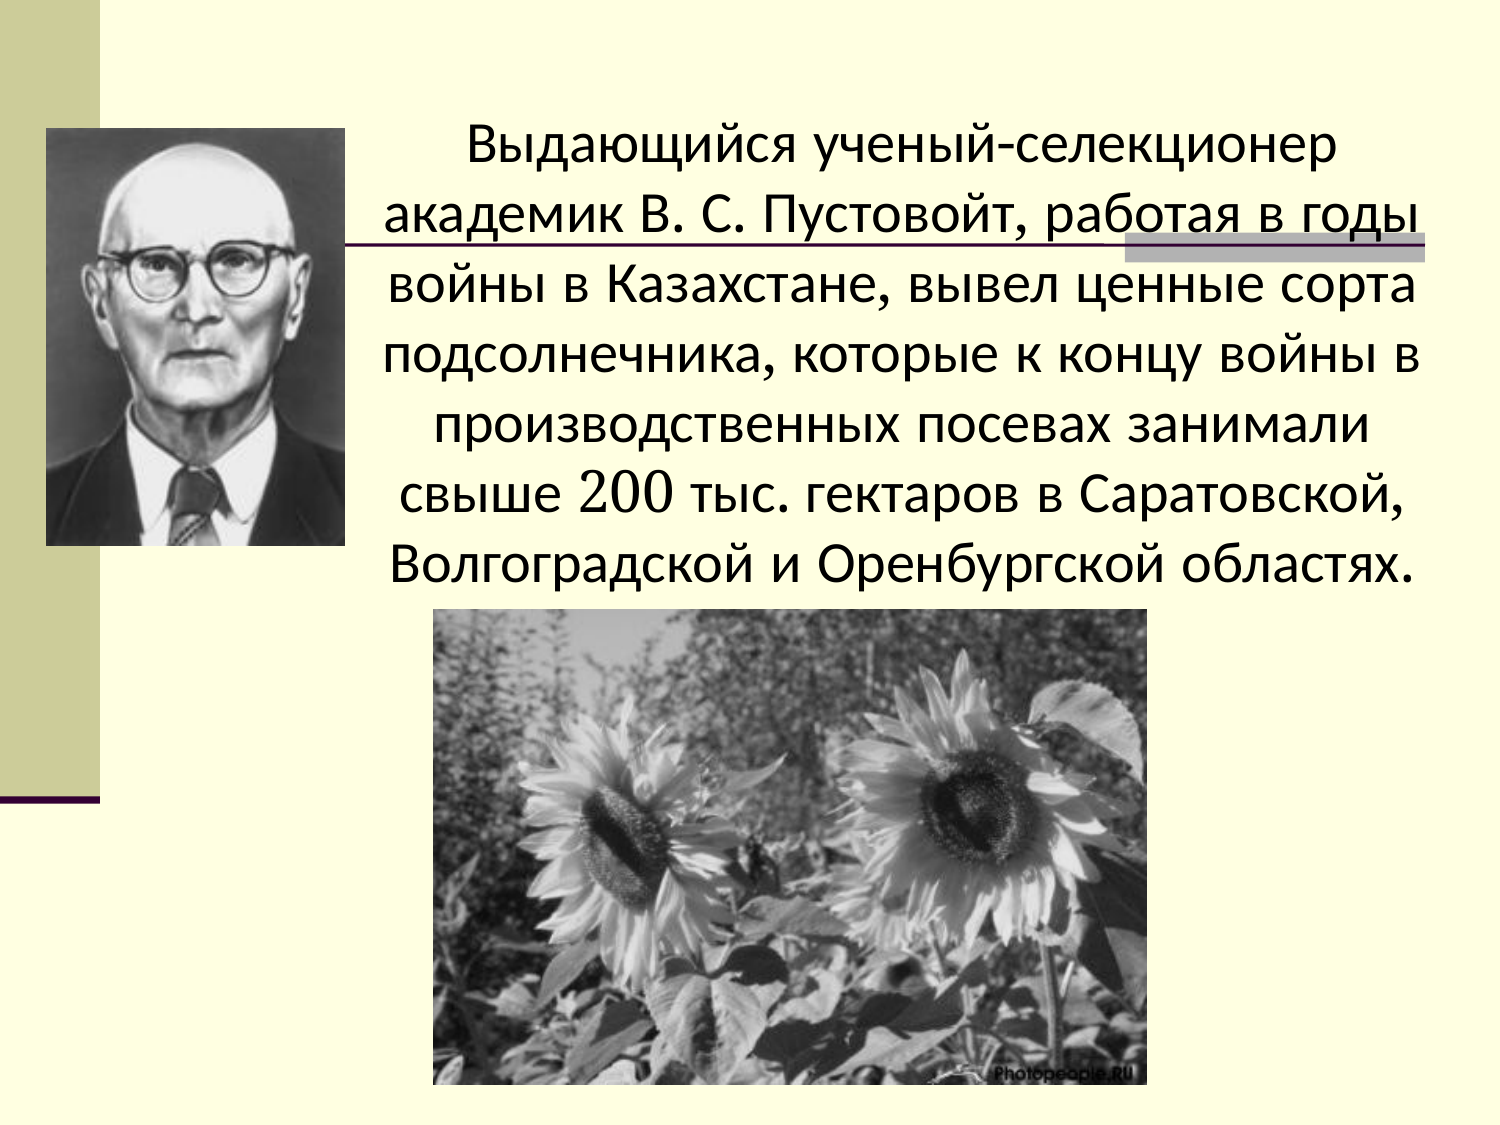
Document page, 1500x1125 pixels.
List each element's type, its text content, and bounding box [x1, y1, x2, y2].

picture [433, 609, 1147, 1085]
text_box Выдающийся ученый-селекционер академик В. С. Пустовойт, работая в годы войны в Казахстане, вывел ценные сорта подсолнечника, которые к концу войны в производственных посевах занимали свыше 200 тыс. гектаров в Саратовской, Волгоградской и Оренбургской областях. [363, 96, 1442, 601]
picture [46, 128, 346, 546]
